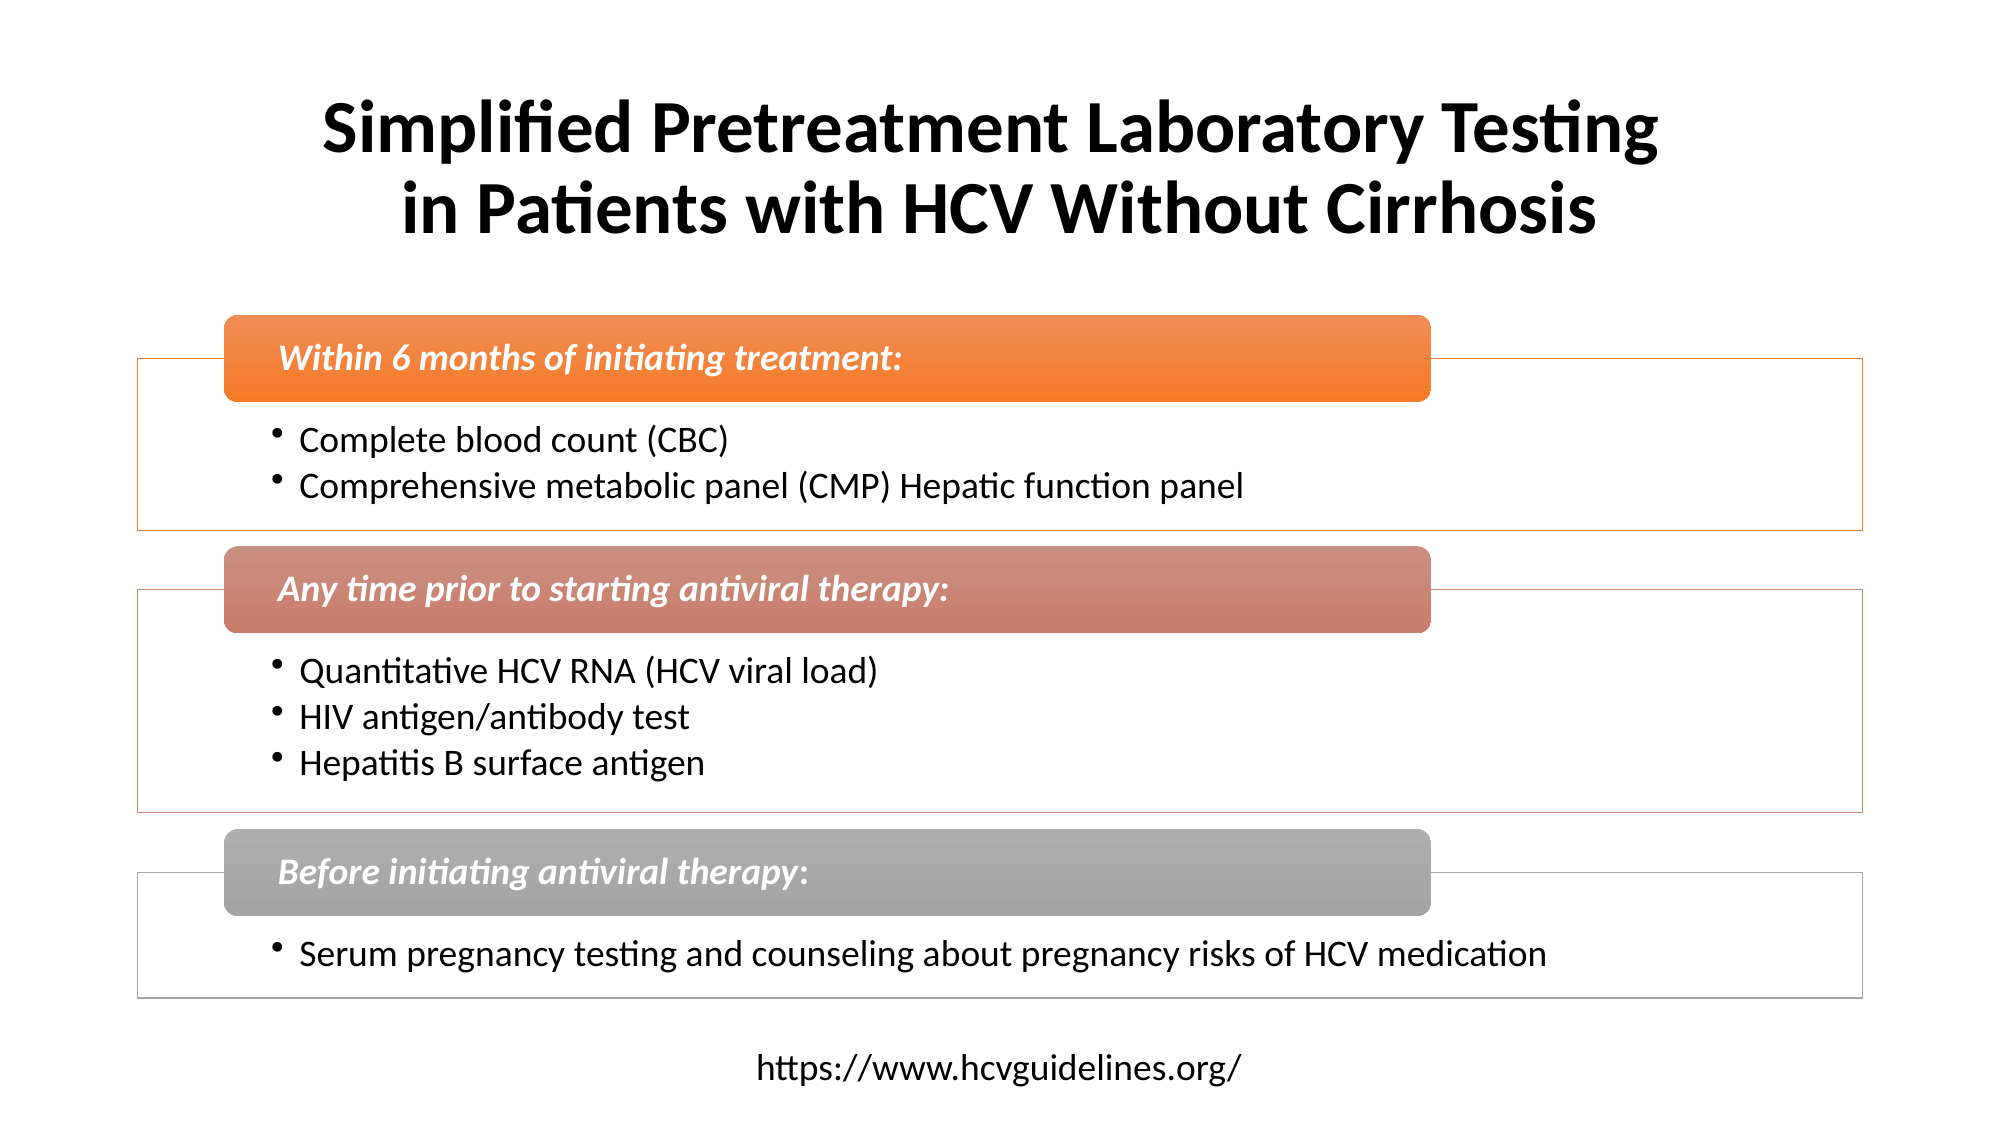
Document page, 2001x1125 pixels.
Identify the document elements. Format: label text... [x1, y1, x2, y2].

title Simplified Pretreatment Laboratory Testing in Patients with HCV Without Cirrhosis [137, 59, 1863, 278]
text_box https://www.hcvguidelines.org/ [741, 1035, 1265, 1096]
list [137, 299, 1863, 1014]
